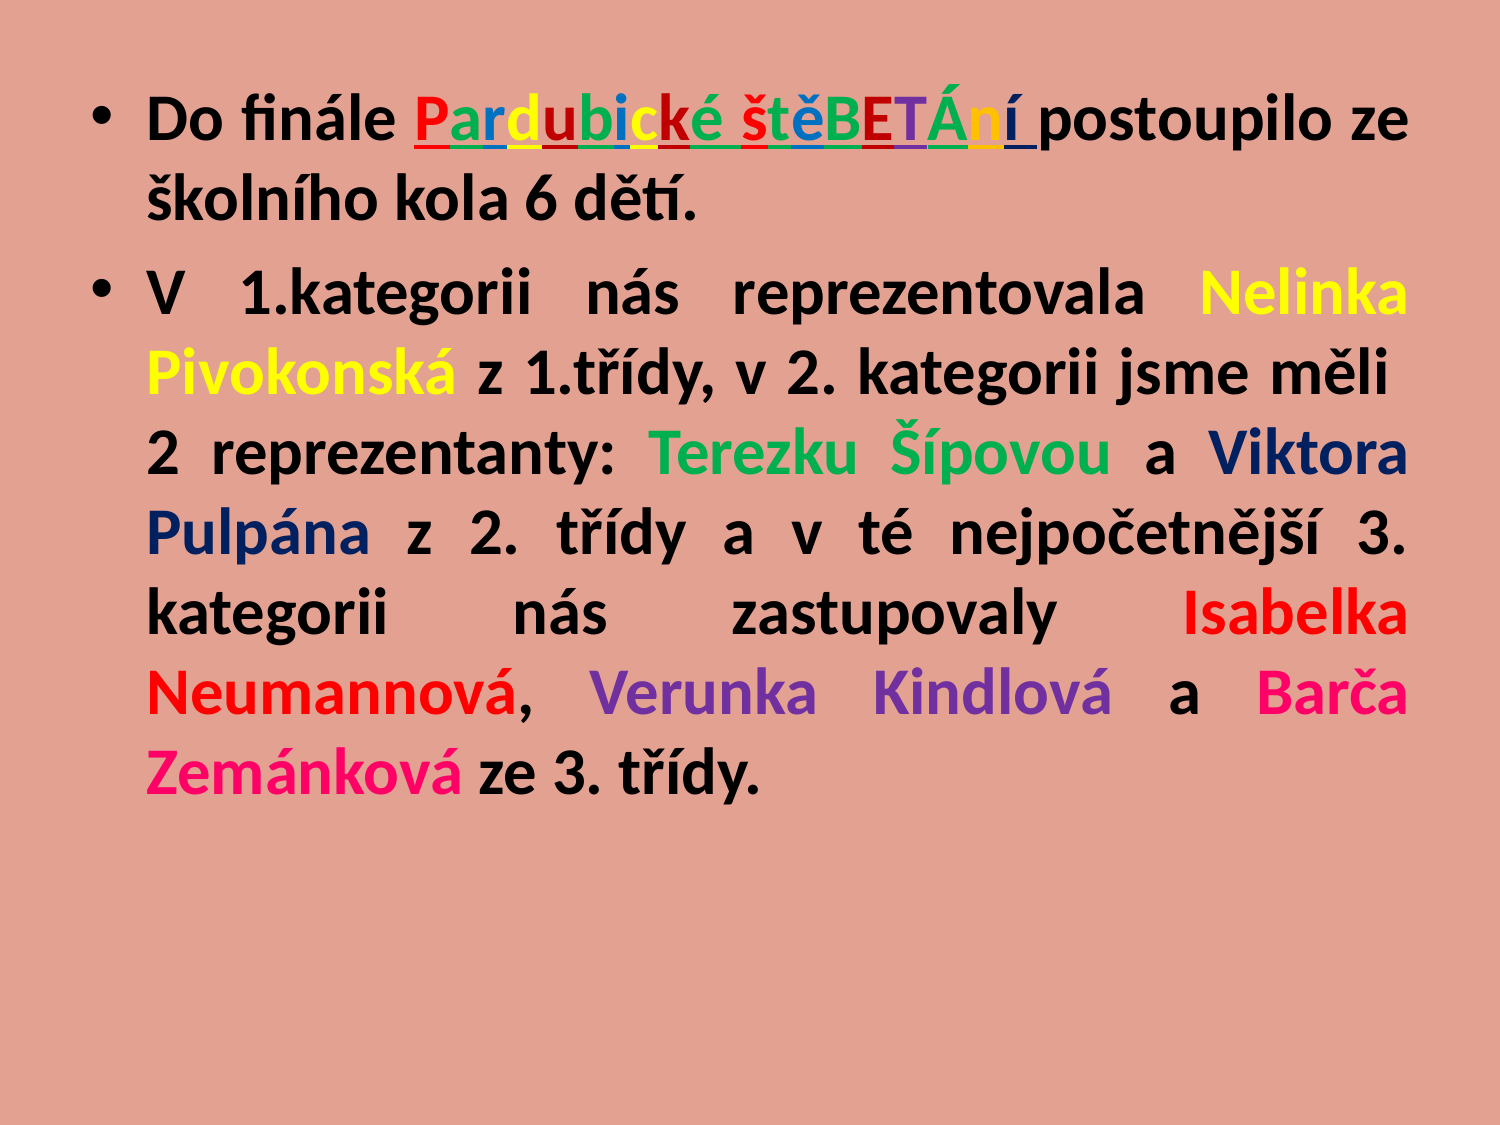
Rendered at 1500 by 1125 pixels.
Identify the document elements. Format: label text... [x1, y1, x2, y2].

list Do finále Pardubické štěBETÁní postoupilo ze školního kola 6 dětí. V 1.kategorii nás reprezentovala Nelinka Pivokonská z 1.třídy, v 2. kategorii jsme měli 2 reprezentanty: Terezku Šípovou a Viktora Pulpána z 2. třídy a v té nejpočetnější 3. kategorii nás zastupovaly Isabelka Neumannová, Verunka Kindlová a Barča Zemánková ze 3. třídy. [75, 66, 1425, 1071]
